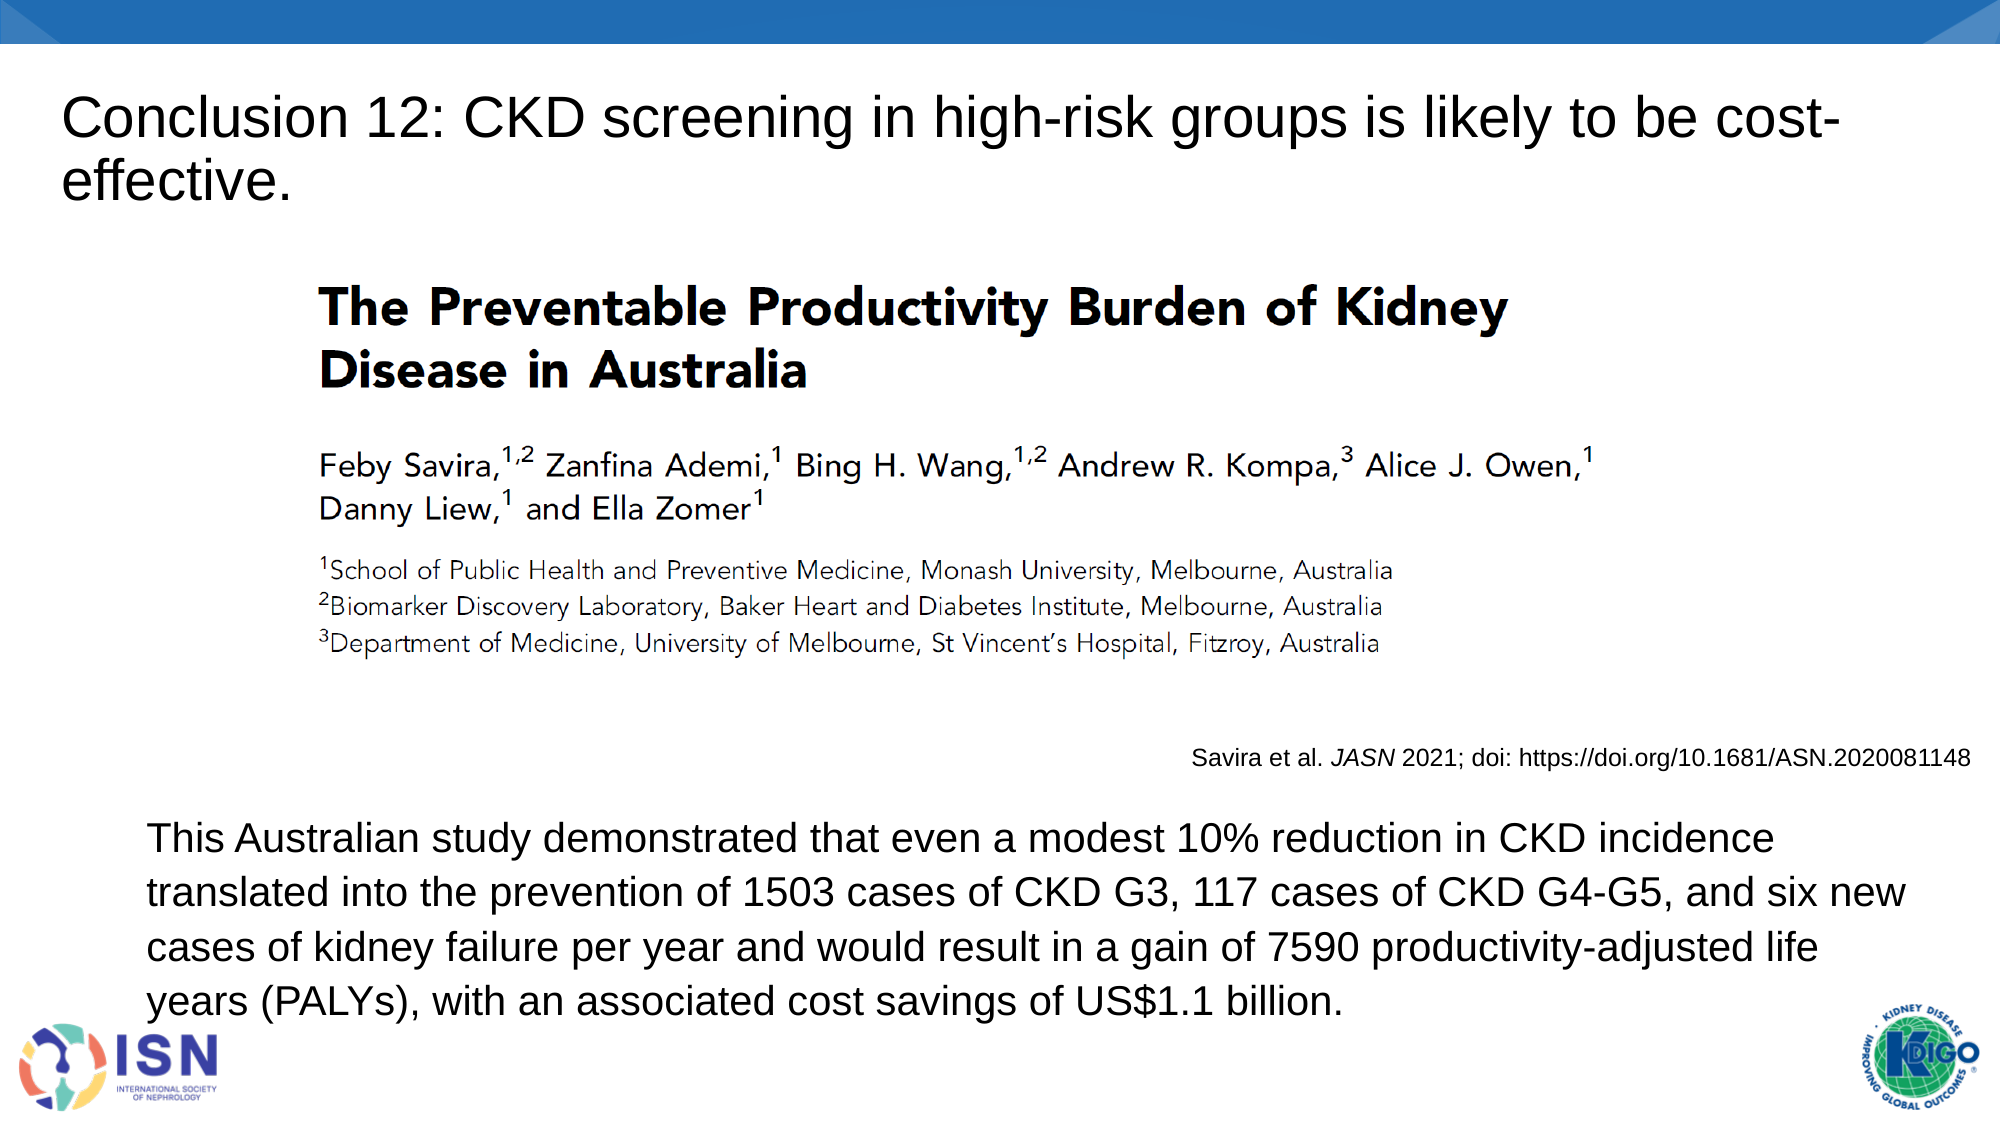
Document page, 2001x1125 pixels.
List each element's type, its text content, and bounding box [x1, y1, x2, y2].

picture [299, 257, 1660, 681]
picture [1862, 1004, 1980, 1110]
picture [12, 1016, 226, 1118]
text_box This Australian study demonstrated that even a modest 10% reduction in CKD incidence translated into the prevention of 1503 cases of CKD G3, 117 cases of CKD G4-G5, and six new cases of kidney failure per year and would result in a gain of 7590 productivity-adjusted life years (PALYs), with an associated cost savings of US$1.1 billion. [131, 799, 1940, 1084]
list Conclusion 12: CKD screening in high-risk groups is likely to be cost-effective. [46, 79, 1866, 233]
text_box Savira et al. JASN 2021; doi: https://doi.org/10.1681/ASN.2020081148 [1176, 734, 2000, 780]
picture [0, 0, 2000, 44]
